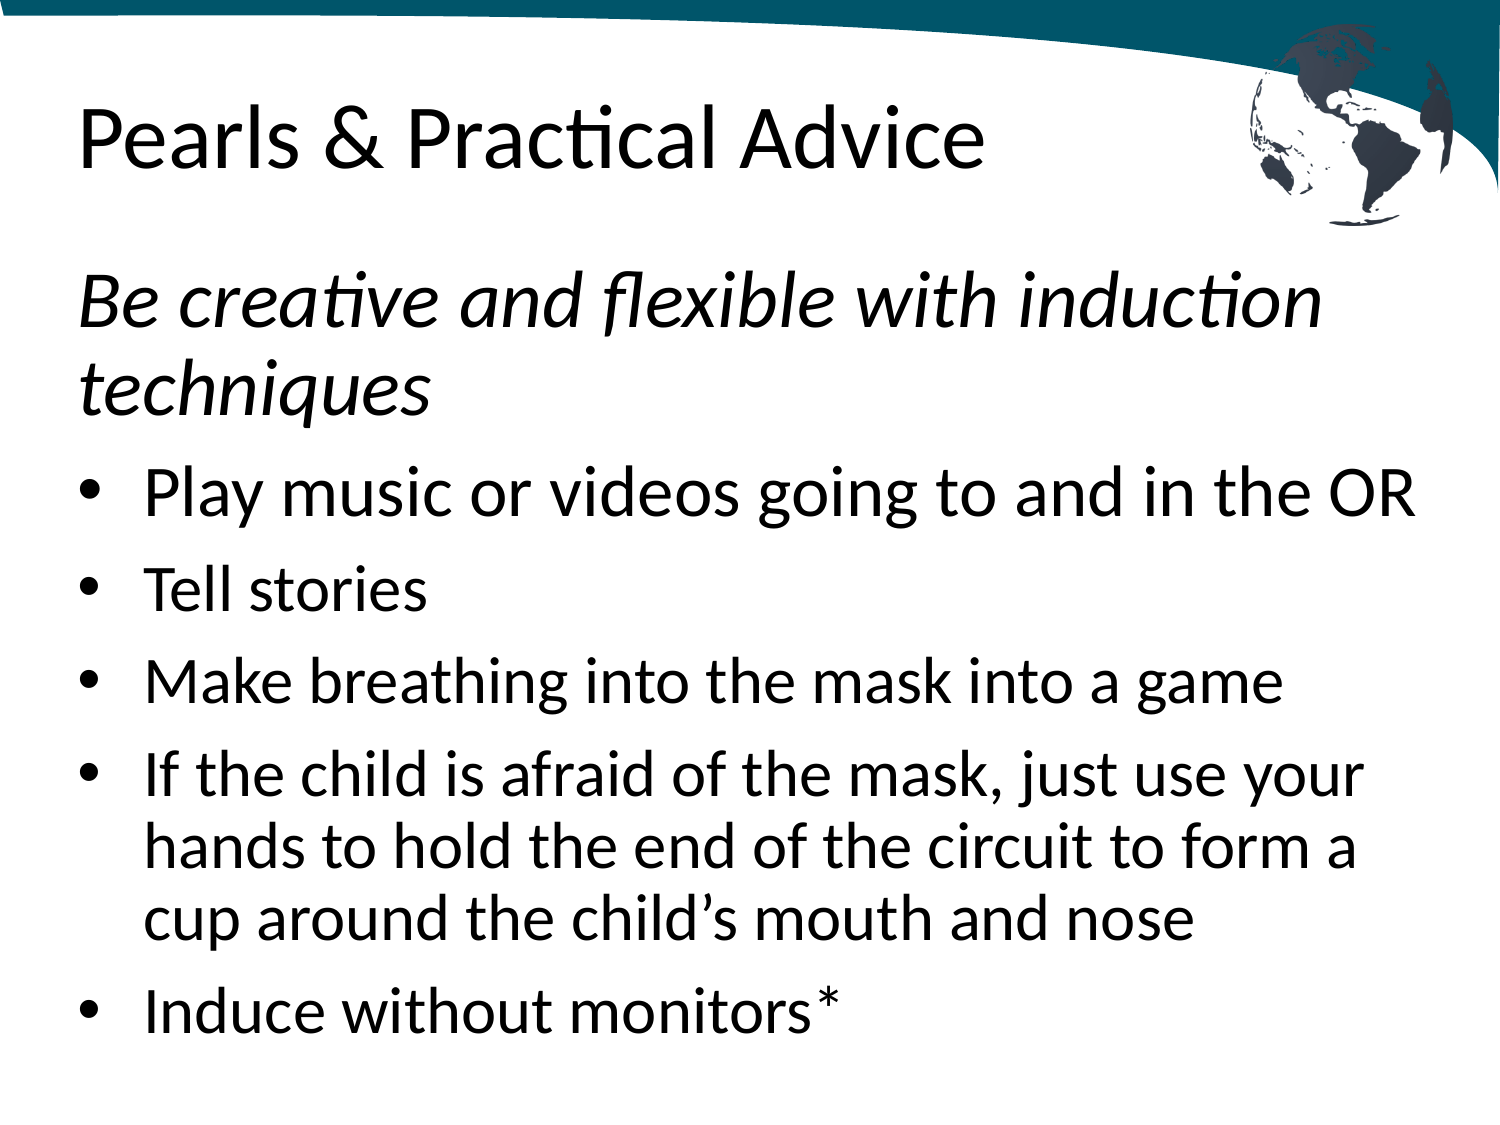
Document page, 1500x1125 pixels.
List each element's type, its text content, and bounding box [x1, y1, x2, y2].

list Be creative and flexible with induction techniques Play music or videos going to and in the OR Tell stories Make breathing into the mask into a game If the child is afraid of the mask, just use your hands to hold the end of the circuit to form a cup around the child’s mouth and nose Induce without monitors* [62, 249, 1450, 1066]
title Pearls & Practical Advice [62, 30, 1263, 248]
